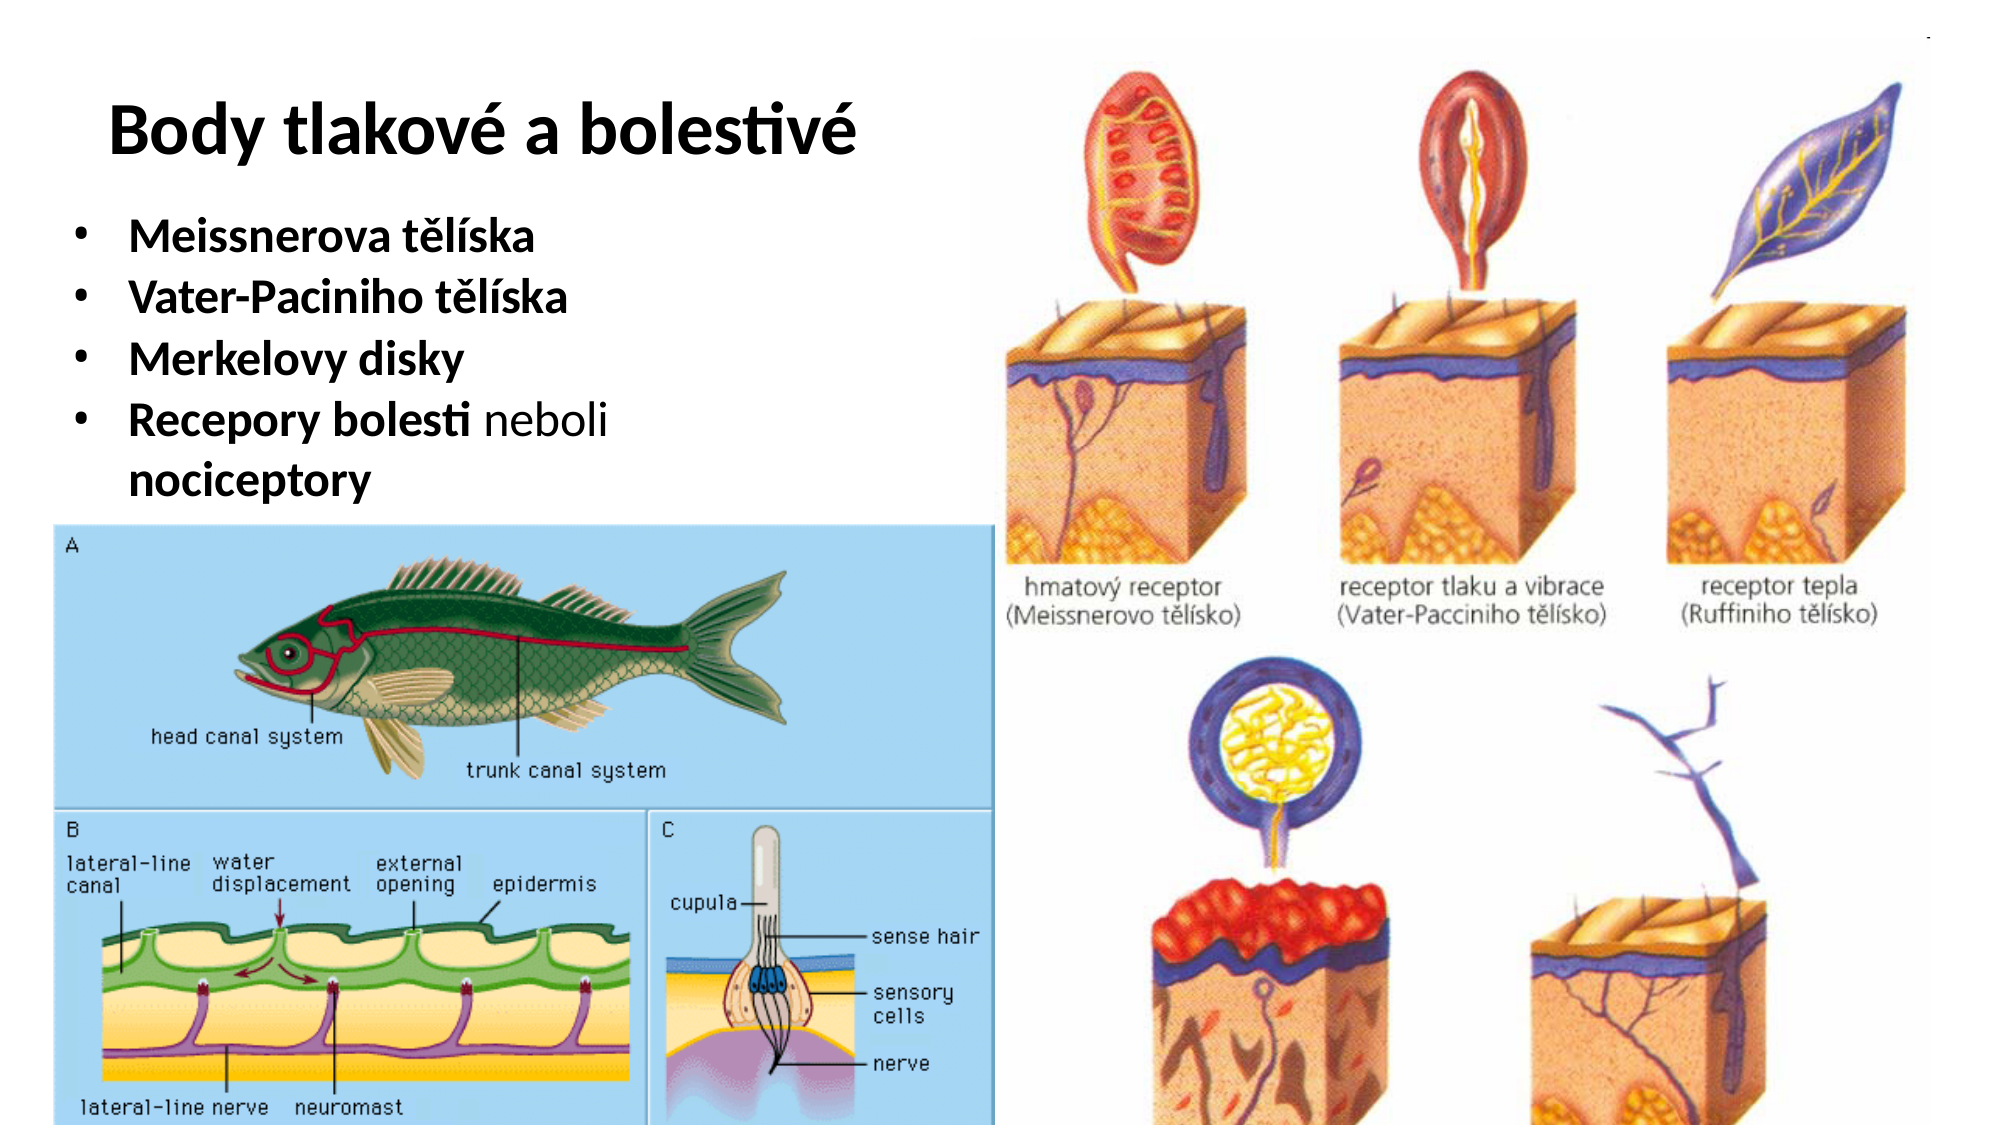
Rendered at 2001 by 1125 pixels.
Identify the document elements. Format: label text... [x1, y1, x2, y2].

title Body tlakové a bolestivé [106, 77, 868, 268]
picture [52, 37, 1931, 1125]
text_box Meissnerova tělíska Vater-Paciniho tělíska Merkelovy disky Recepory bolesti neboli nociceptory [69, 200, 638, 523]
